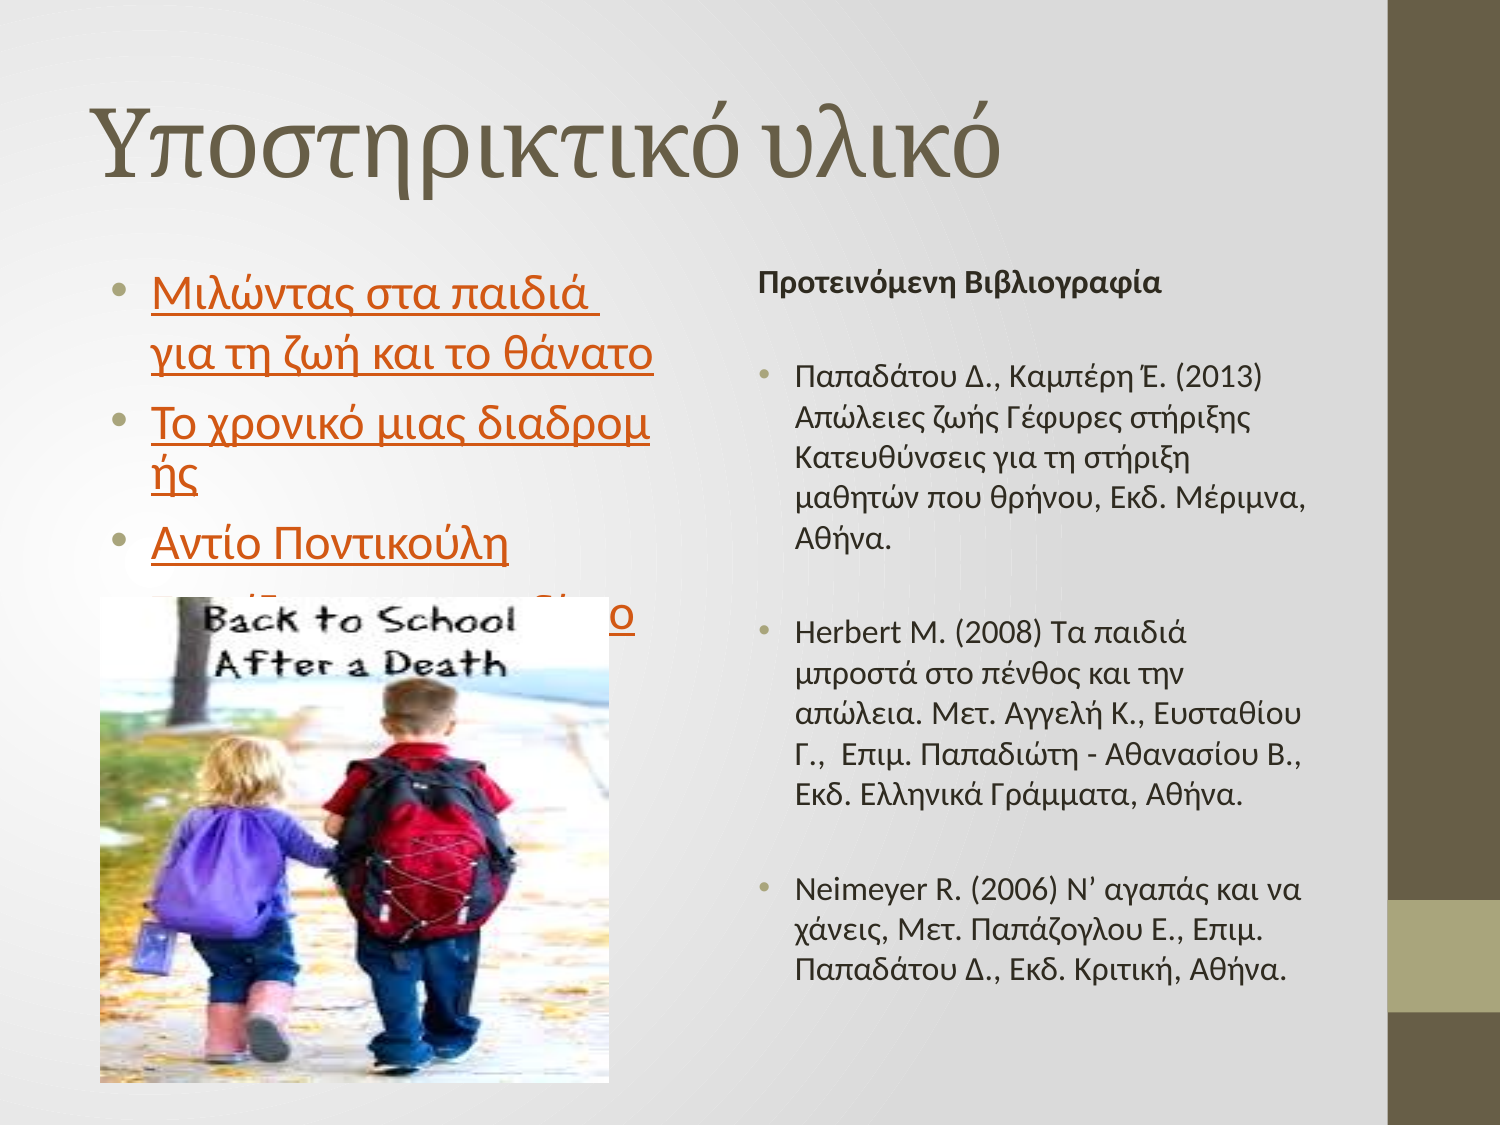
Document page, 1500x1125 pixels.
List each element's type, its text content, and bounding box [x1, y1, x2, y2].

title Υποστηρικτικό υλικό [75, 45, 1325, 233]
list Προτεινόμενη Βιβλιογραφία Παπαδάτου Δ., Καμπέρη Έ. (2013) Απώλειες ζωής Γέφυρες στήριξης Κατευθύνσεις για τη στήριξη μαθητών που θρήνου, Εκδ. Μέριμνα, Αθήνα. Herbert M. (2008) Τα παιδιά μπροστά στο πένθος και την απώλεια. Μετ. Αγγελή Κ., Ευσταθίου Γ., Επιµ. Παπαδιώτη - Αθανασίου Β., Εκδ. Ελληνικά Γράμματα, Αθήνα. Neimeyer R. (2006) Ν’ αγαπάς και να χάνεις, Μετ. Παπάζογλου Ε., Επιμ. Παπαδάτου Δ., Εκδ. Κριτική, Αθήνα. [725, 251, 1325, 1005]
picture [99, 597, 609, 1083]
list Μιλώντας στα παιδιά για τη ζωή και το θάνατο Το χρονικό μιας διαδρομής Αντίο Ποντικούλη Στηρίζοντας το παιδί που πενθεί [75, 251, 675, 1005]
